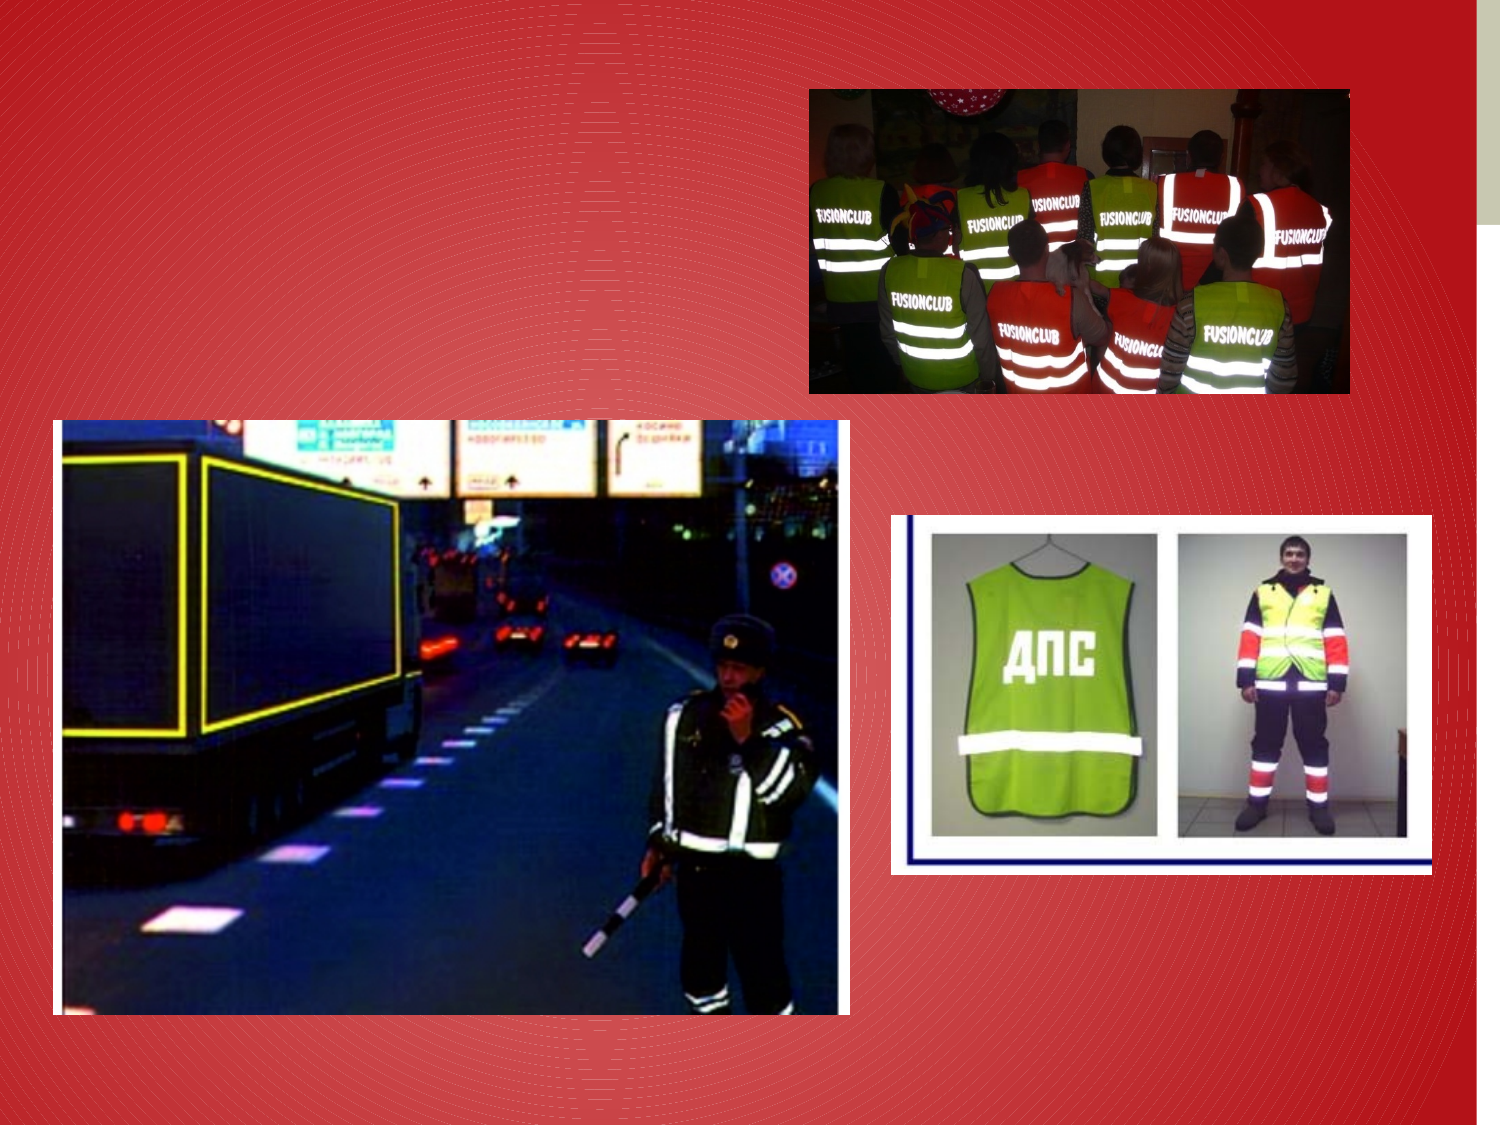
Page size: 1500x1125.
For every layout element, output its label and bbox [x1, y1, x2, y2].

picture [52, 420, 851, 1015]
list [808, 89, 1350, 395]
list [891, 514, 1433, 875]
